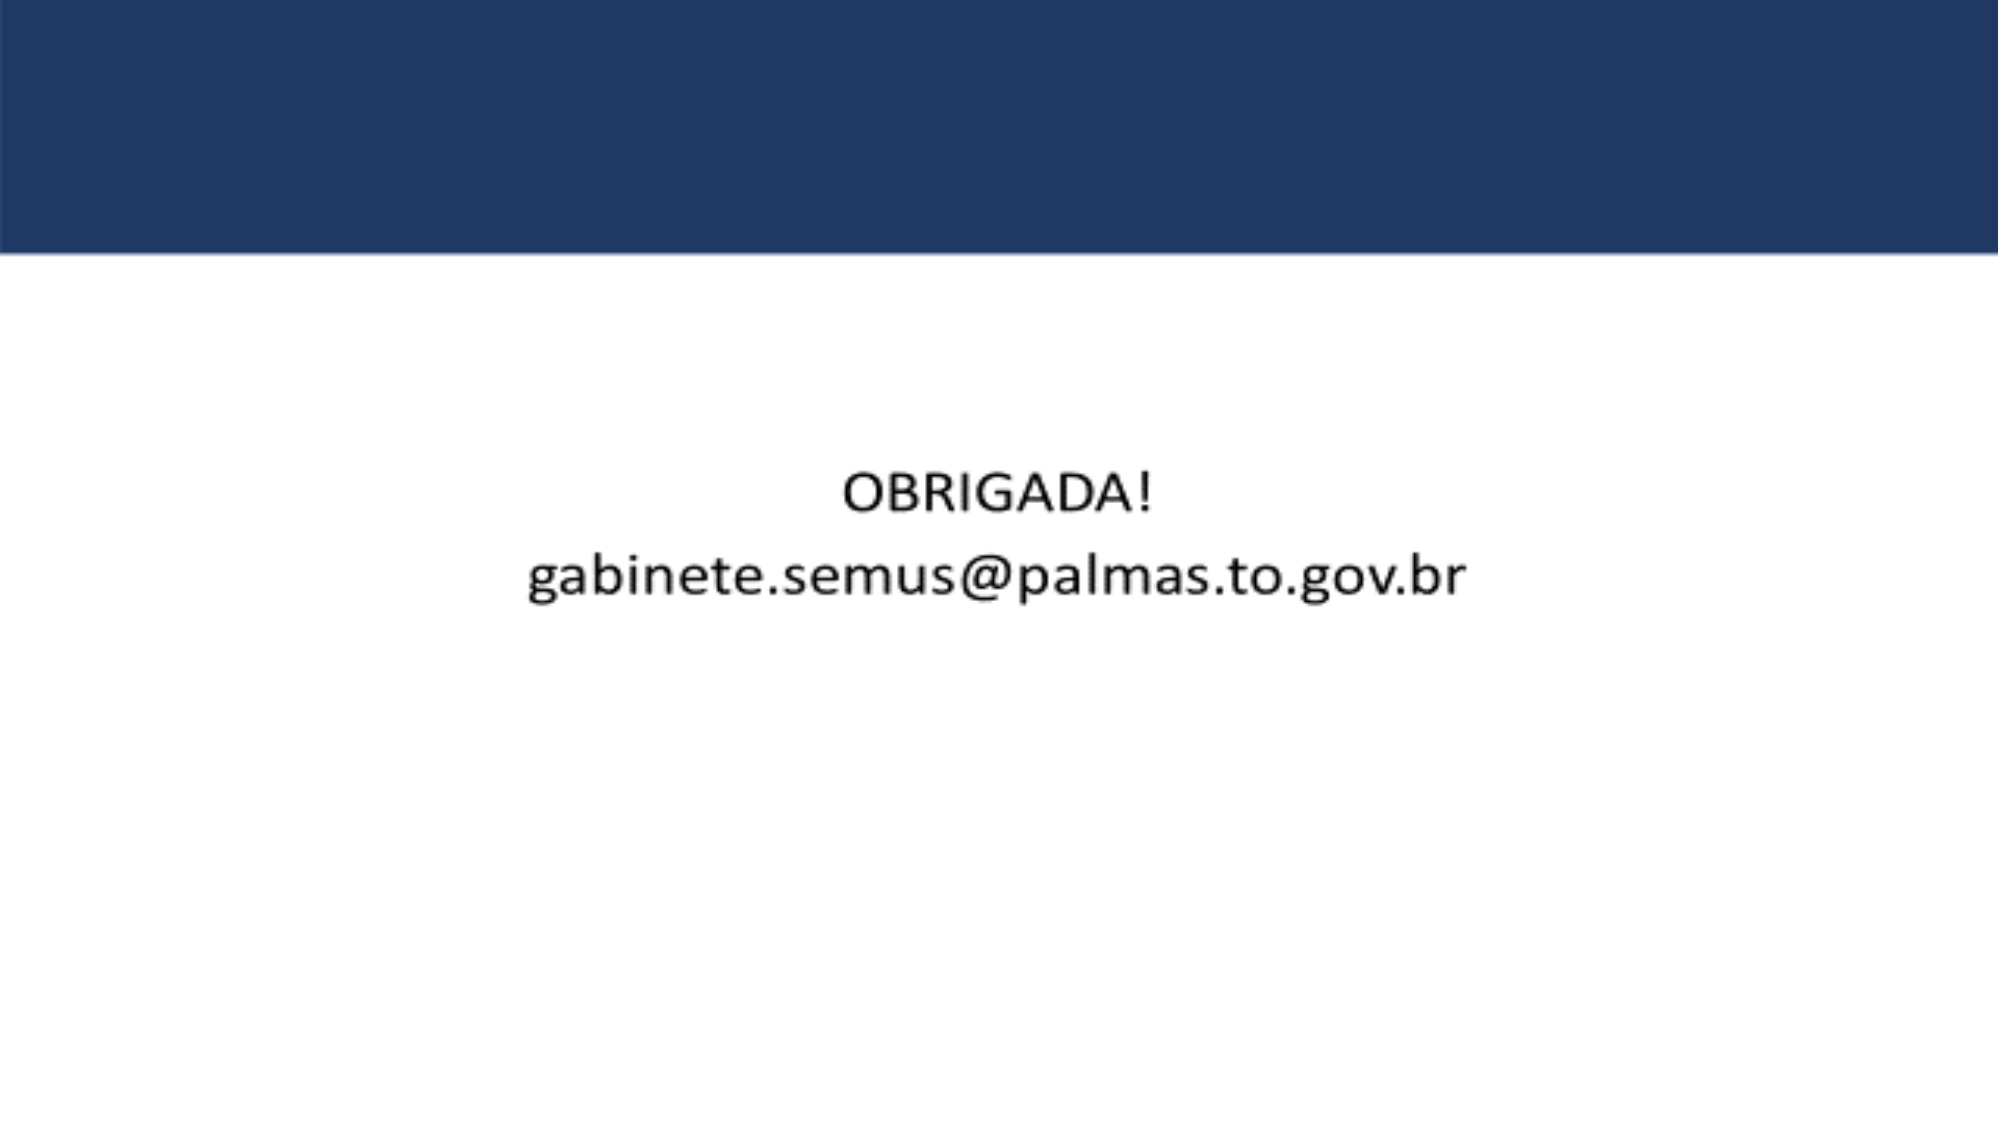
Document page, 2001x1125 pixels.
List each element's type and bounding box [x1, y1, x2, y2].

picture [0, 0, 1998, 1007]
